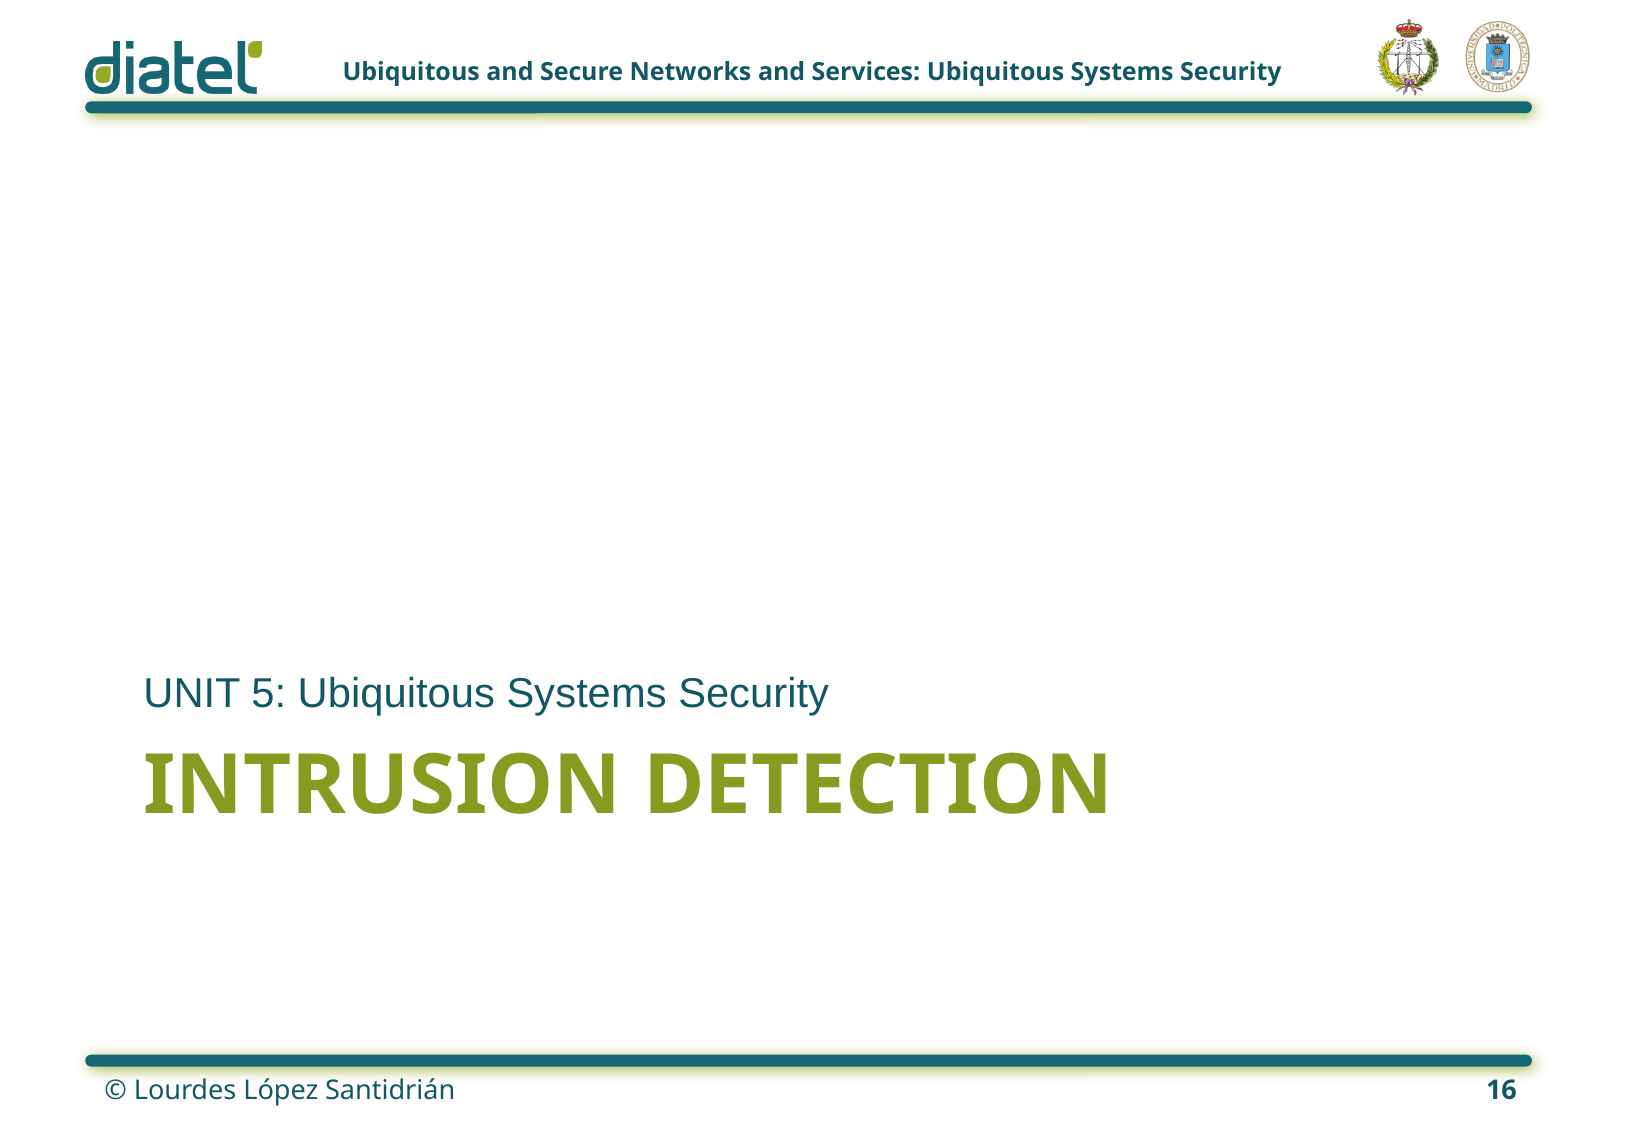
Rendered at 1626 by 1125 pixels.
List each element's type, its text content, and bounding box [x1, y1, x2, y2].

list UNIT 5: Ubiquitous Systems Security [128, 476, 1510, 724]
picture [1449, 17, 1545, 96]
picture [85, 41, 262, 94]
picture [1377, 19, 1439, 96]
title Intrusion DETECTION [128, 724, 1510, 1048]
